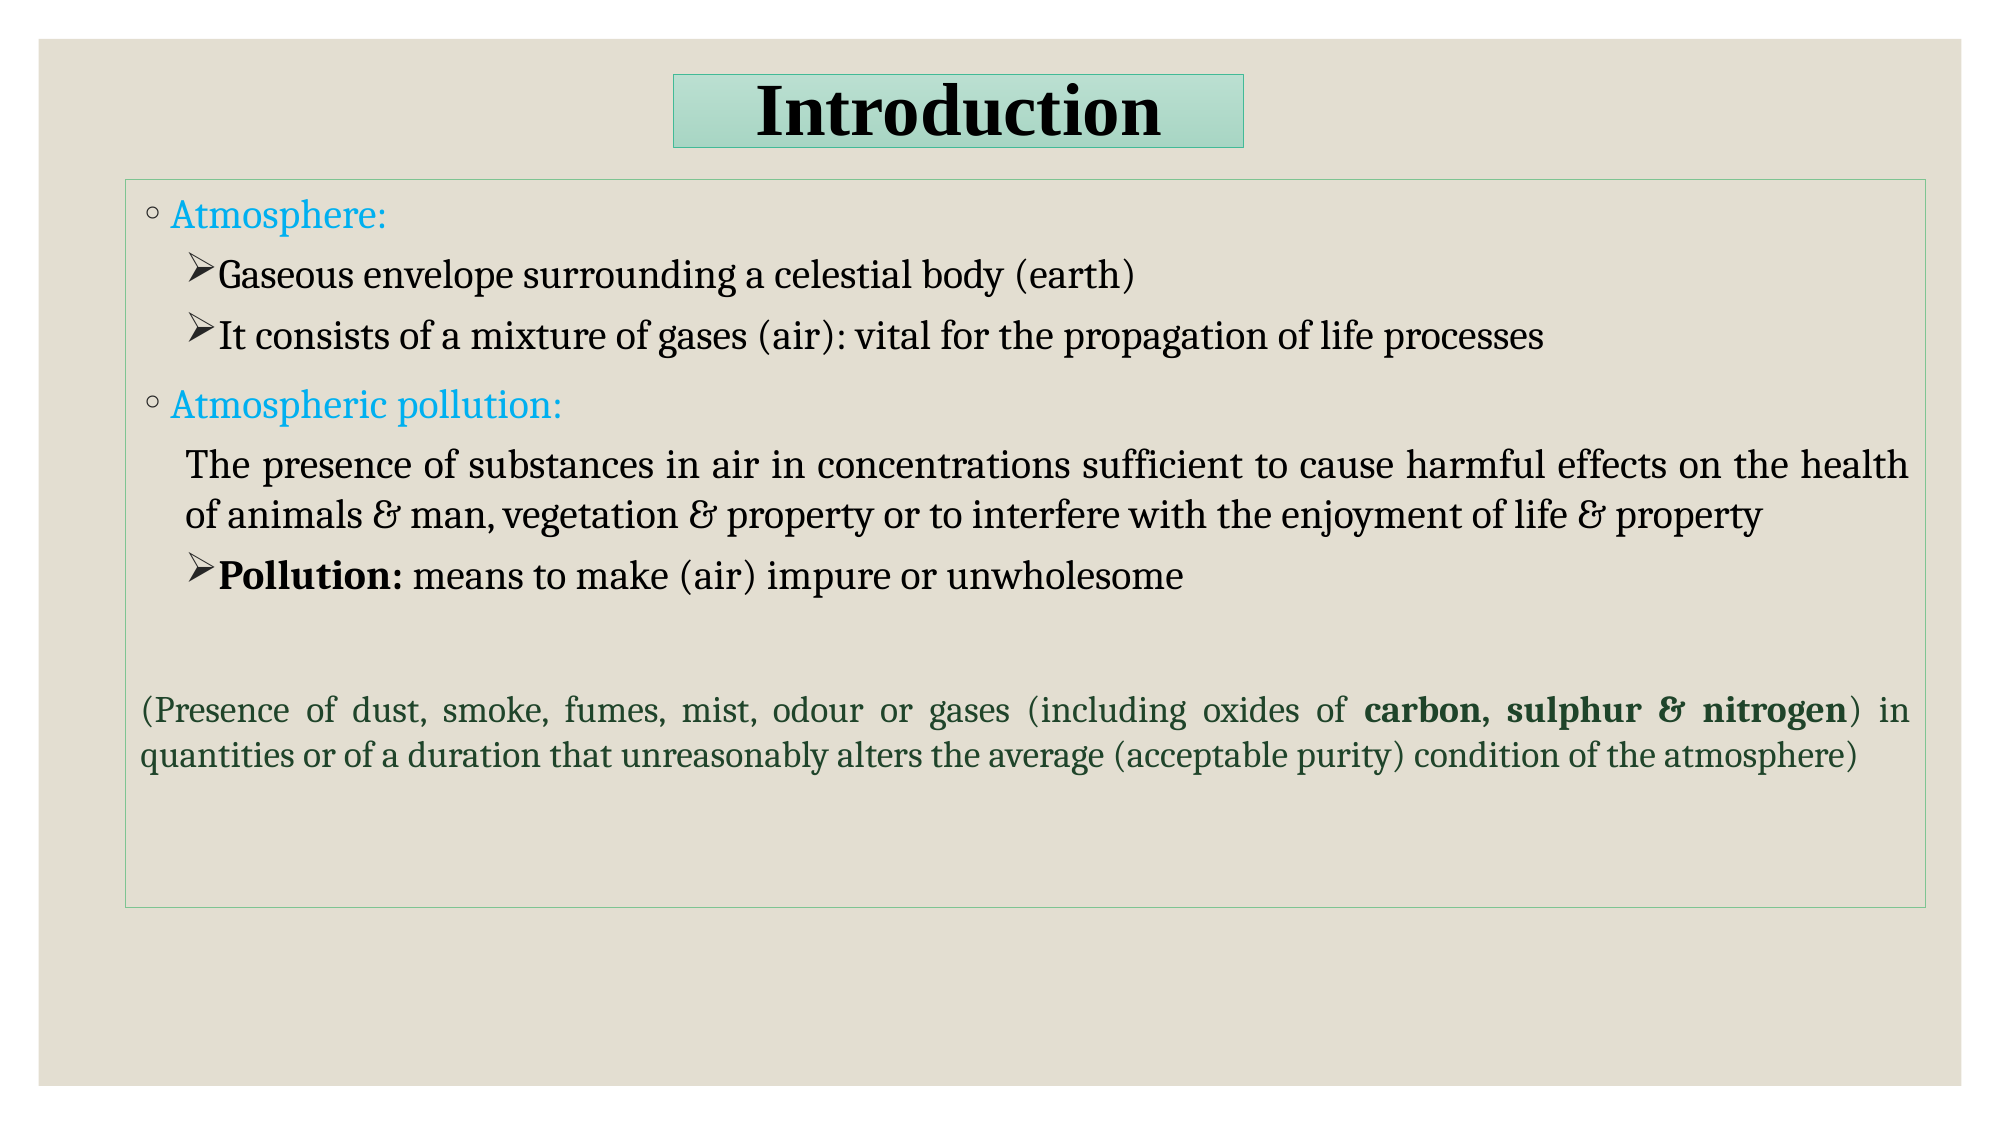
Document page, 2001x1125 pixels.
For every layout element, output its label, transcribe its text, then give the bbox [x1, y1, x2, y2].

list Atmosphere: Gaseous envelope surrounding a celestial body (earth) It consists of a mixture of gases (air): vital for the propagation of life processes Atmospheric pollution: The presence of substances in air in concentrations sufficient to cause harmful effects on the health of animals & man, vegetation & property or to interfere with the enjoyment of life & property Pollution: means to make (air) impure or unwholesome (Presence of dust, smoke, fumes, mist, odour or gases (including oxides of carbon, sulphur & nitrogen) in quantities or of a duration that unreasonably alters the average (acceptable purity) condition of the atmosphere) [125, 179, 1926, 908]
title Introduction [673, 74, 1244, 148]
